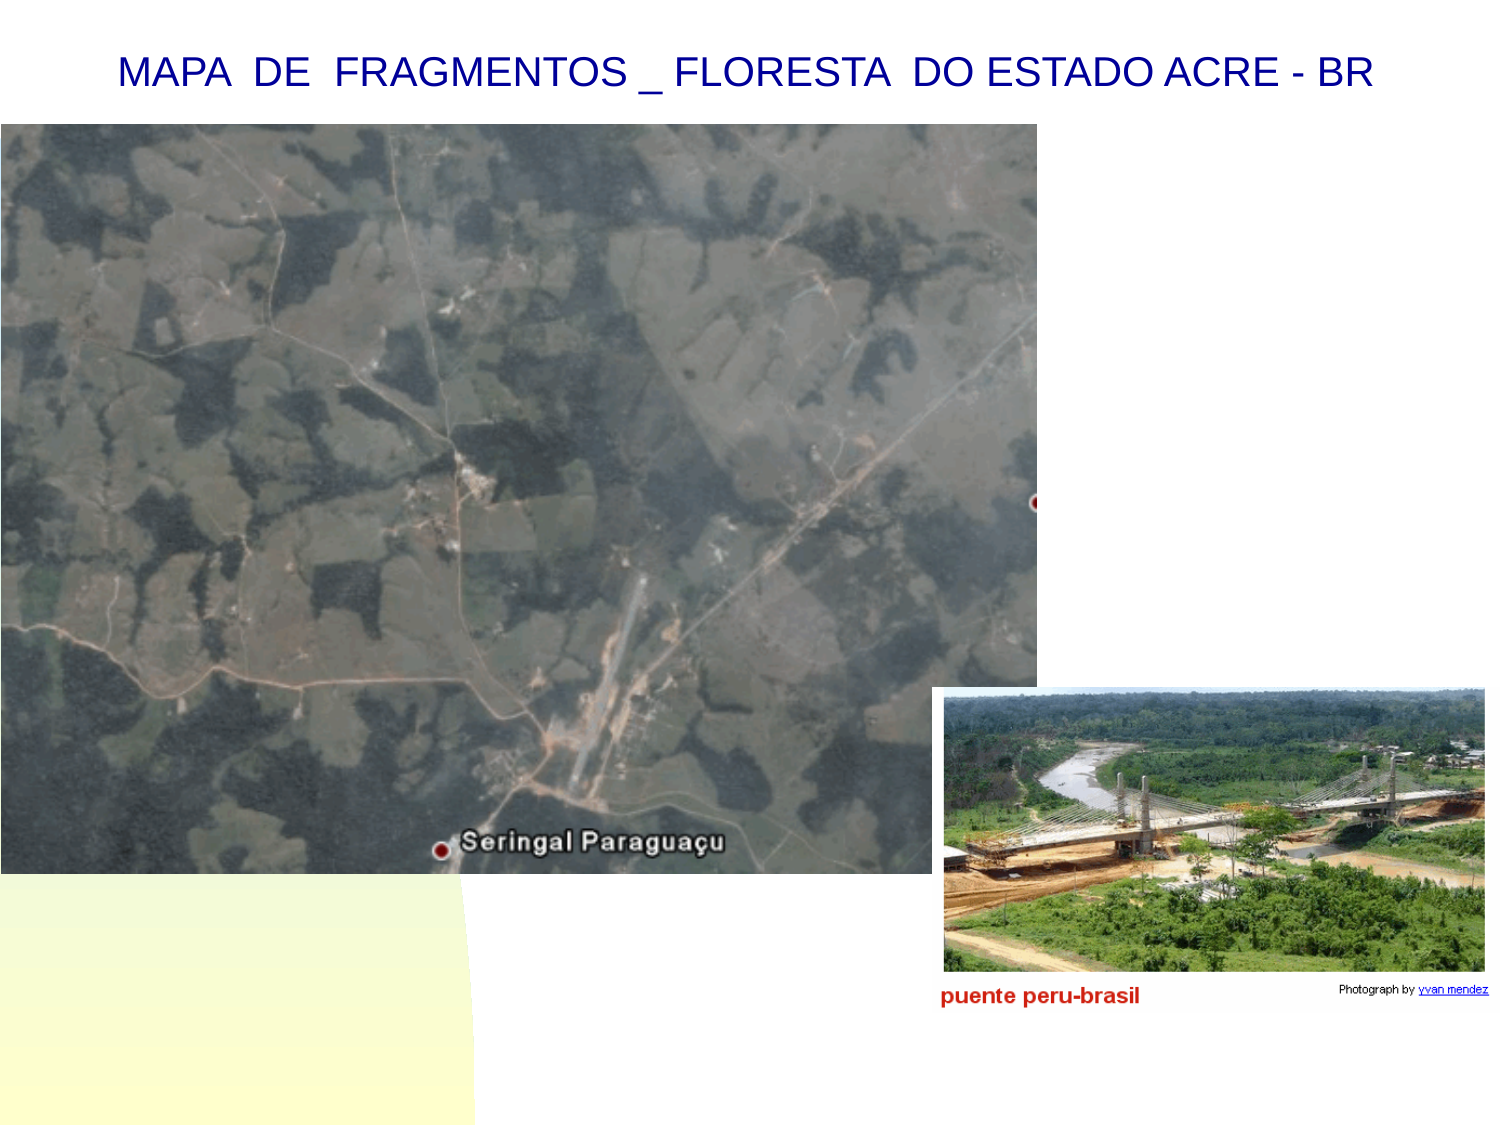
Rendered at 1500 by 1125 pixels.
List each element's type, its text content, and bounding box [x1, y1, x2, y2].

text_box MAPA DE FRAGMENTOS _ FLORESTA DO ESTADO ACRE - BR [102, 37, 1390, 103]
picture [1, 124, 1500, 1013]
